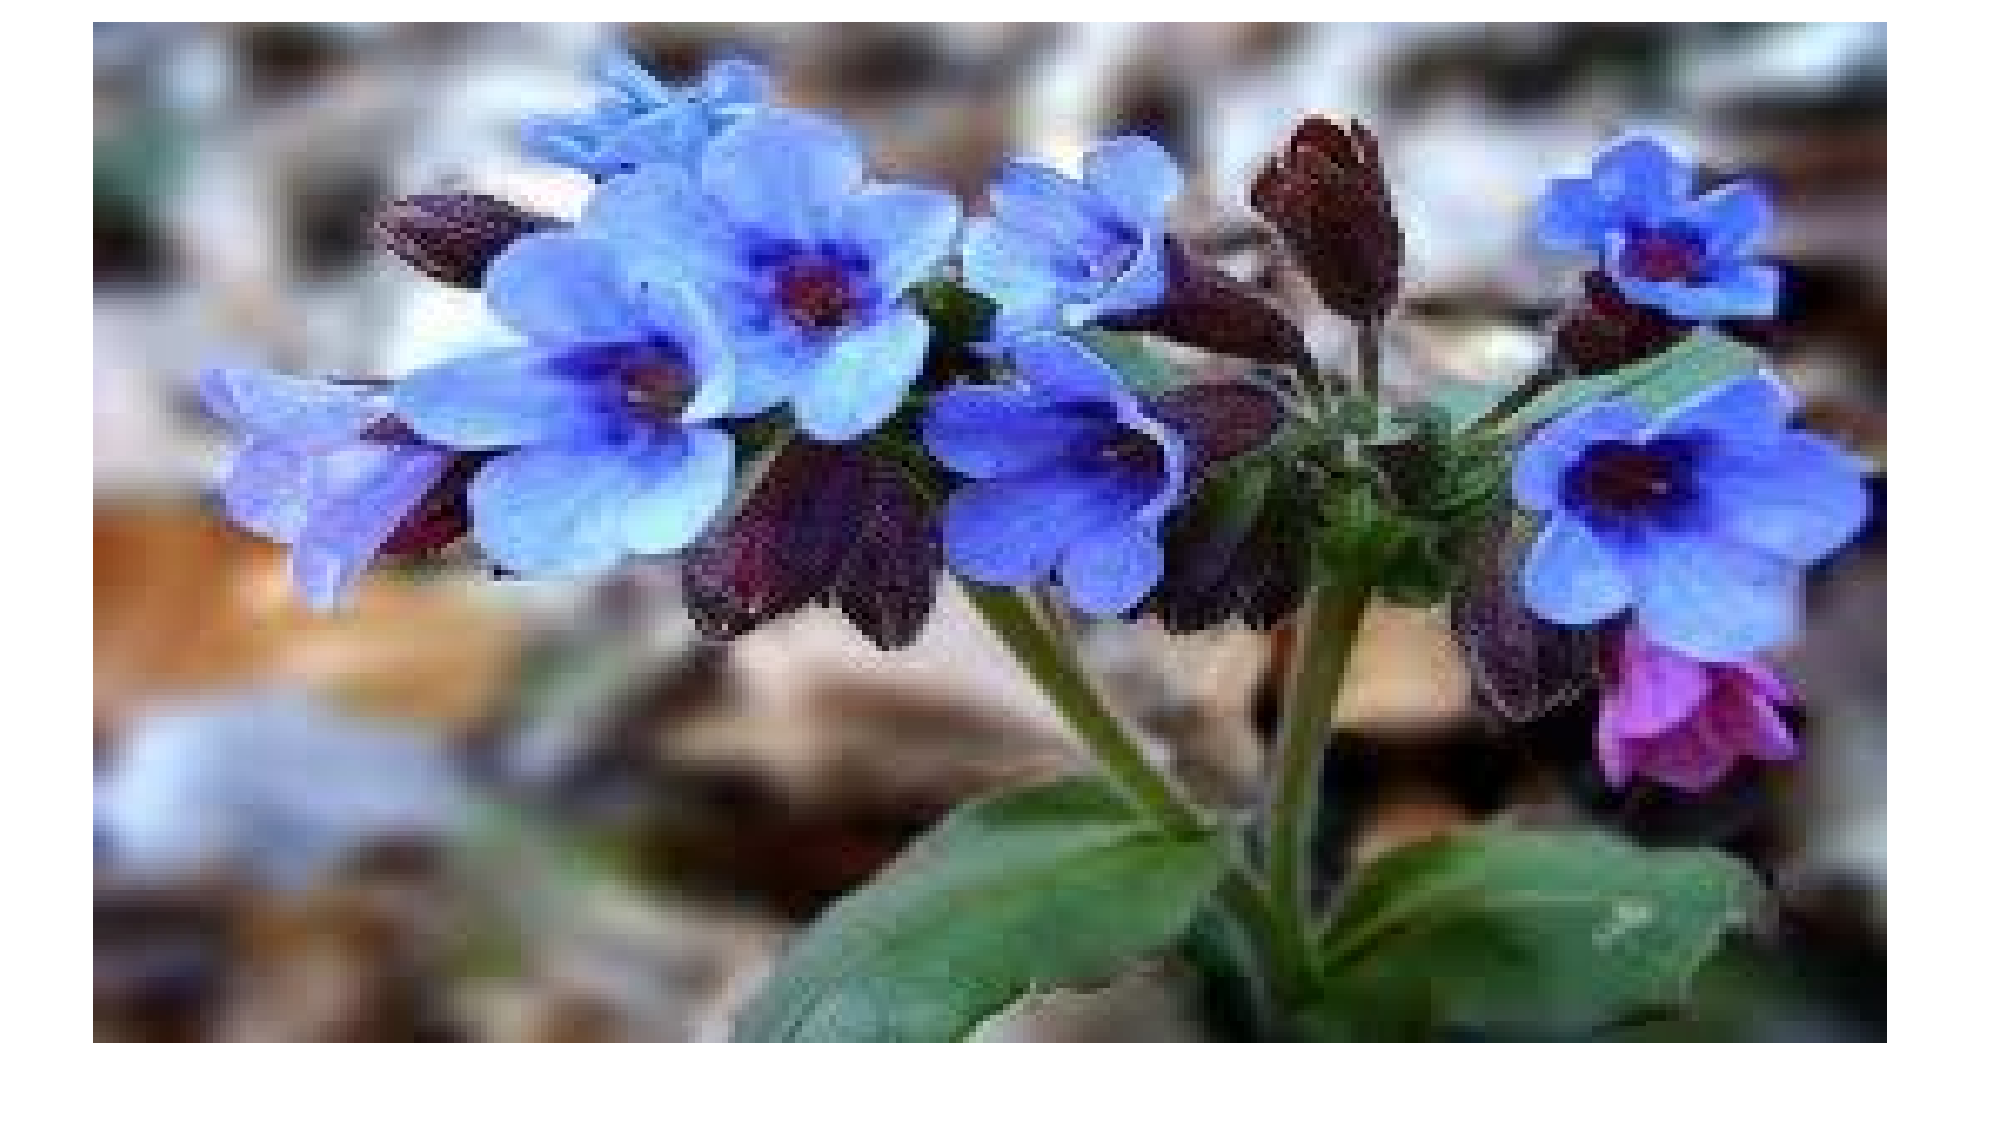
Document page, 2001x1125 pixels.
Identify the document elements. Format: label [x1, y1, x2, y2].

picture [93, 22, 1887, 1043]
